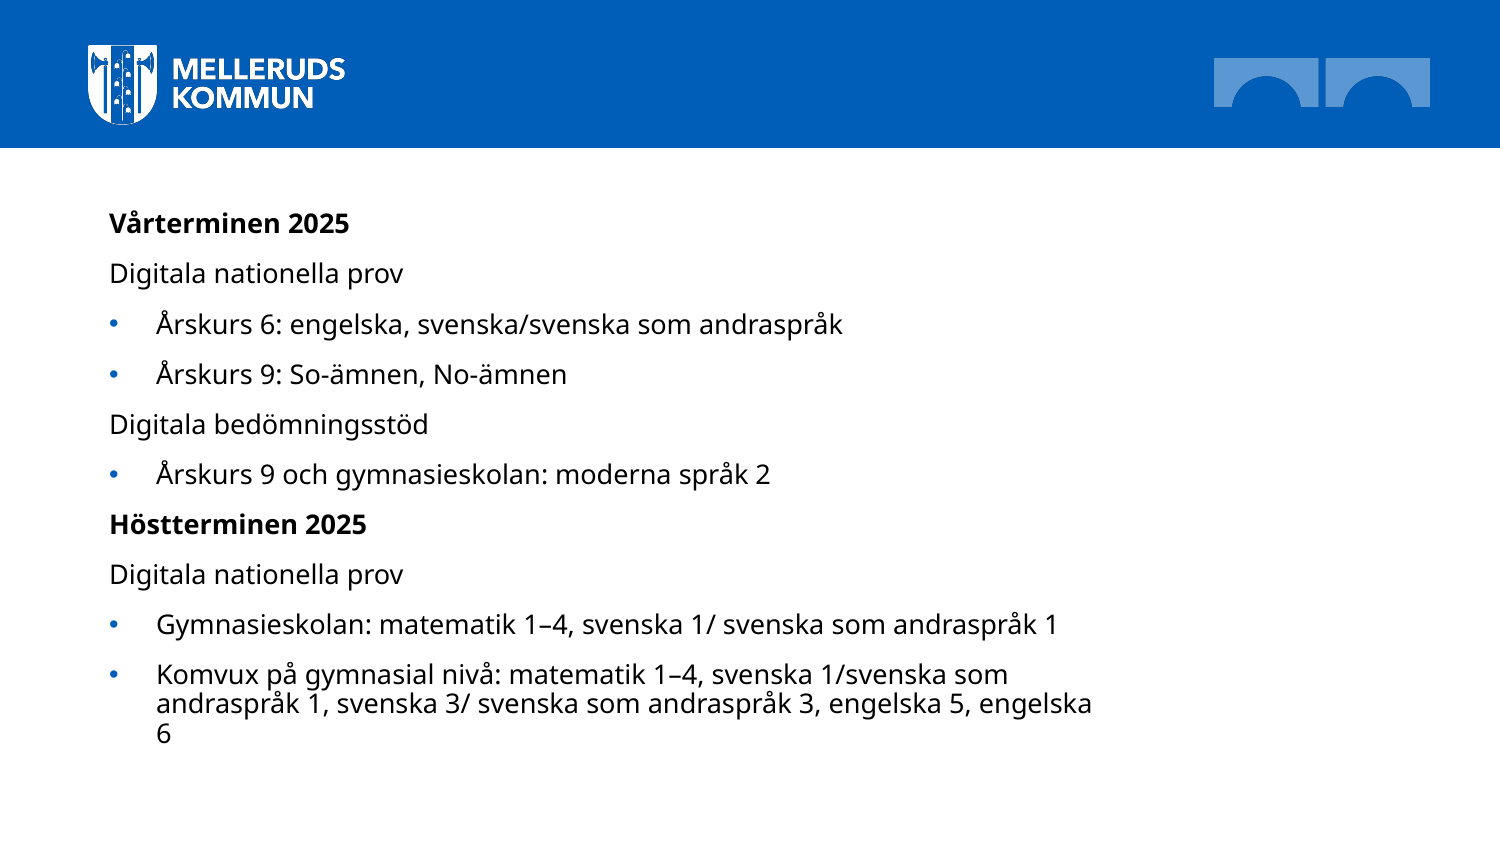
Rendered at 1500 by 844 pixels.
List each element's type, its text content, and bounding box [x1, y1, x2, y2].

picture [88, 45, 345, 125]
list Vårterminen 2025 Digitala nationella prov Årskurs 6: engelska, svenska/svenska som andraspråk Årskurs 9: So-ämnen, No-ämnen Digitala bedömningsstöd Årskurs 9 och gymnasieskolan: moderna språk 2 Höstterminen 2025 Digitala nationella prov Gymnasieskolan: matematik 1–4, svenska 1/ svenska som andraspråk 1 Komvux på gymnasial nivå: matematik 1–4, svenska 1/svenska som andraspråk 1, svenska 3/ svenska som andraspråk 3, engelska 5, engelska 6 [94, 167, 1114, 736]
